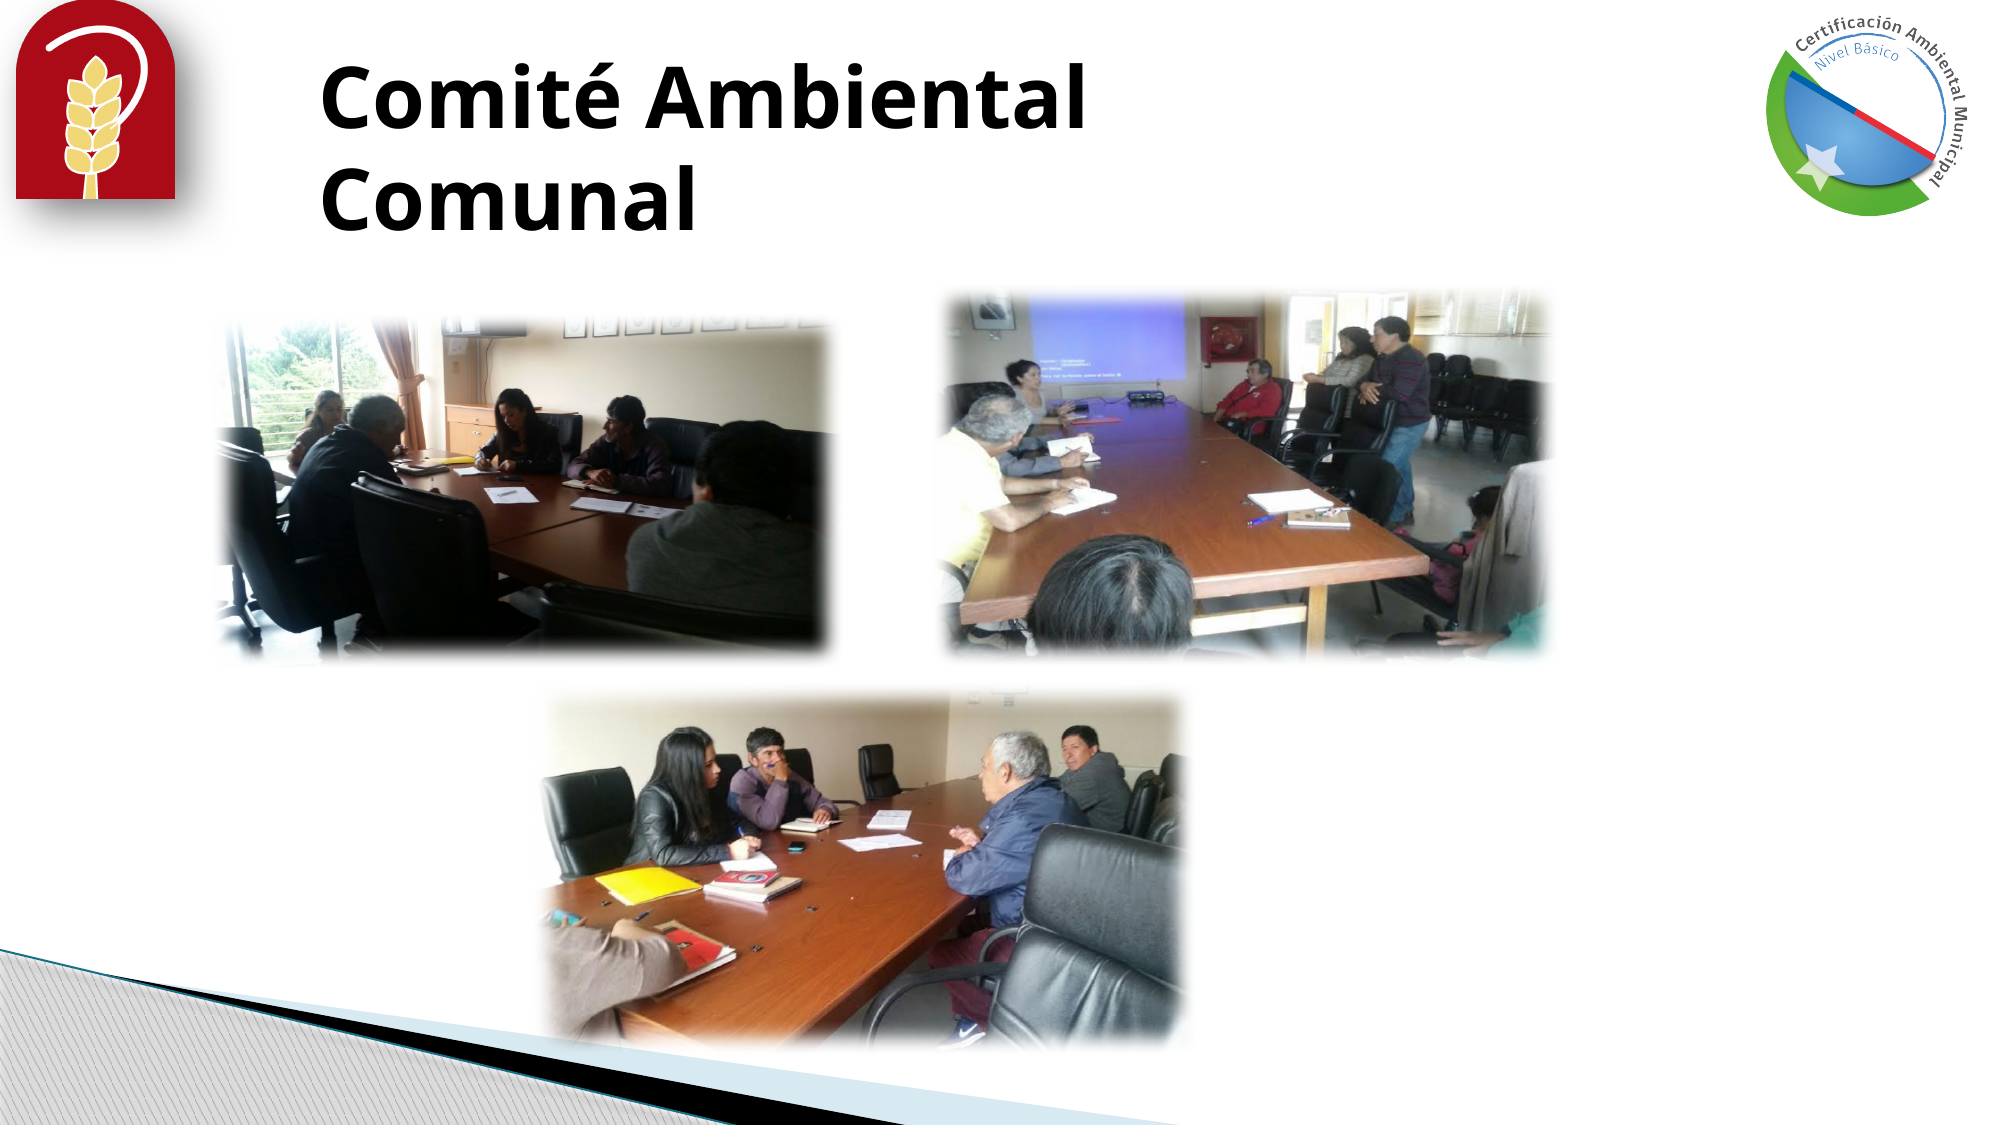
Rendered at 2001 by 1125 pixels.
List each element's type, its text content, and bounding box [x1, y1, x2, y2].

title Comité Ambiental Comunal [303, 51, 1496, 239]
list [211, 312, 844, 669]
picture [1751, 1, 1984, 233]
picture [533, 681, 1197, 1055]
picture [931, 283, 1559, 667]
picture [15, 0, 176, 199]
